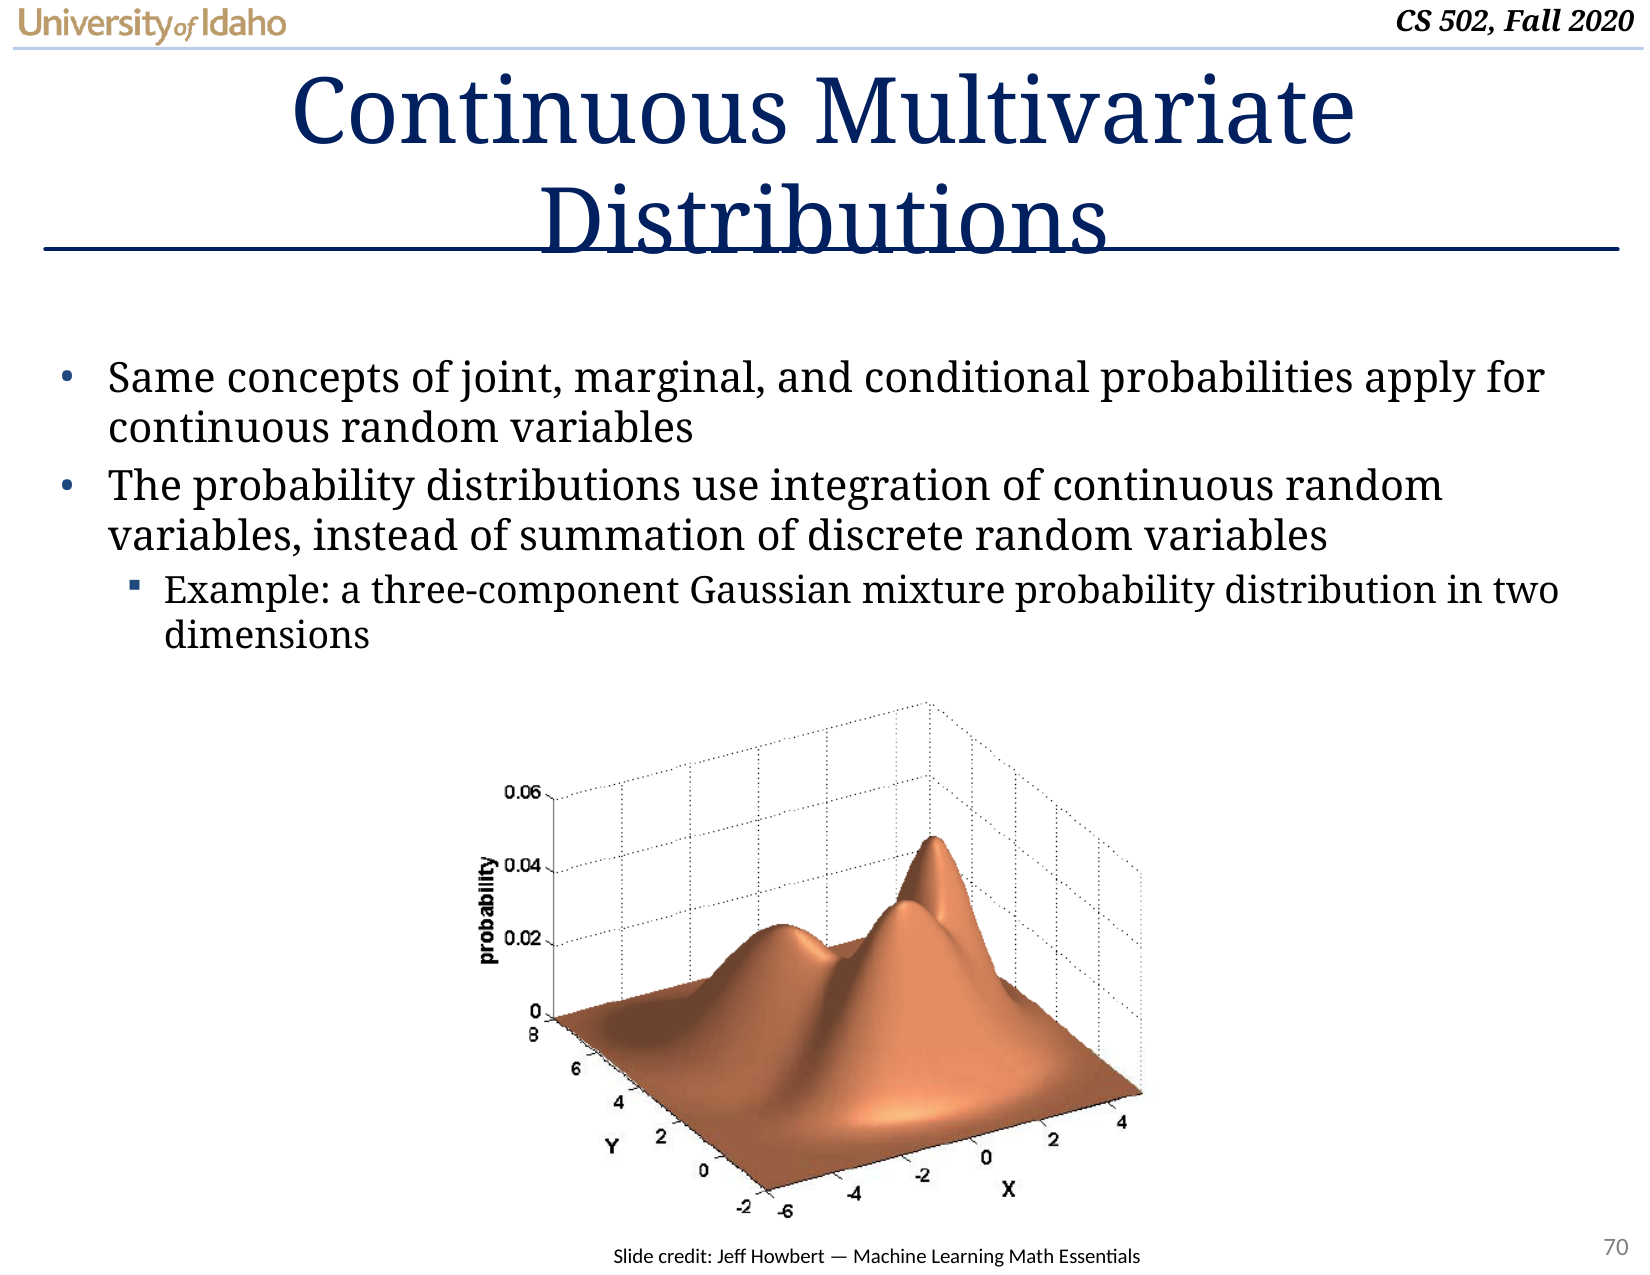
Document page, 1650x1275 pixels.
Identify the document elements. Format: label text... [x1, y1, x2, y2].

text_box Slide credit: Jeff Howbert — Machine Learning Math Essentials [164, 1234, 1595, 1275]
picture [19, 8, 286, 46]
title Continuous Multivariate Distributions [0, 75, 1650, 248]
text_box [434, 690, 1215, 1229]
list Same concepts of joint, marginal, and conditional probabilities apply for continuous random variables The probability distributions use integration of continuous random variables, instead of summation of discrete random variables Example: a three-component Gaussian mixture probability distribution in two dimensions [45, 342, 1618, 1224]
